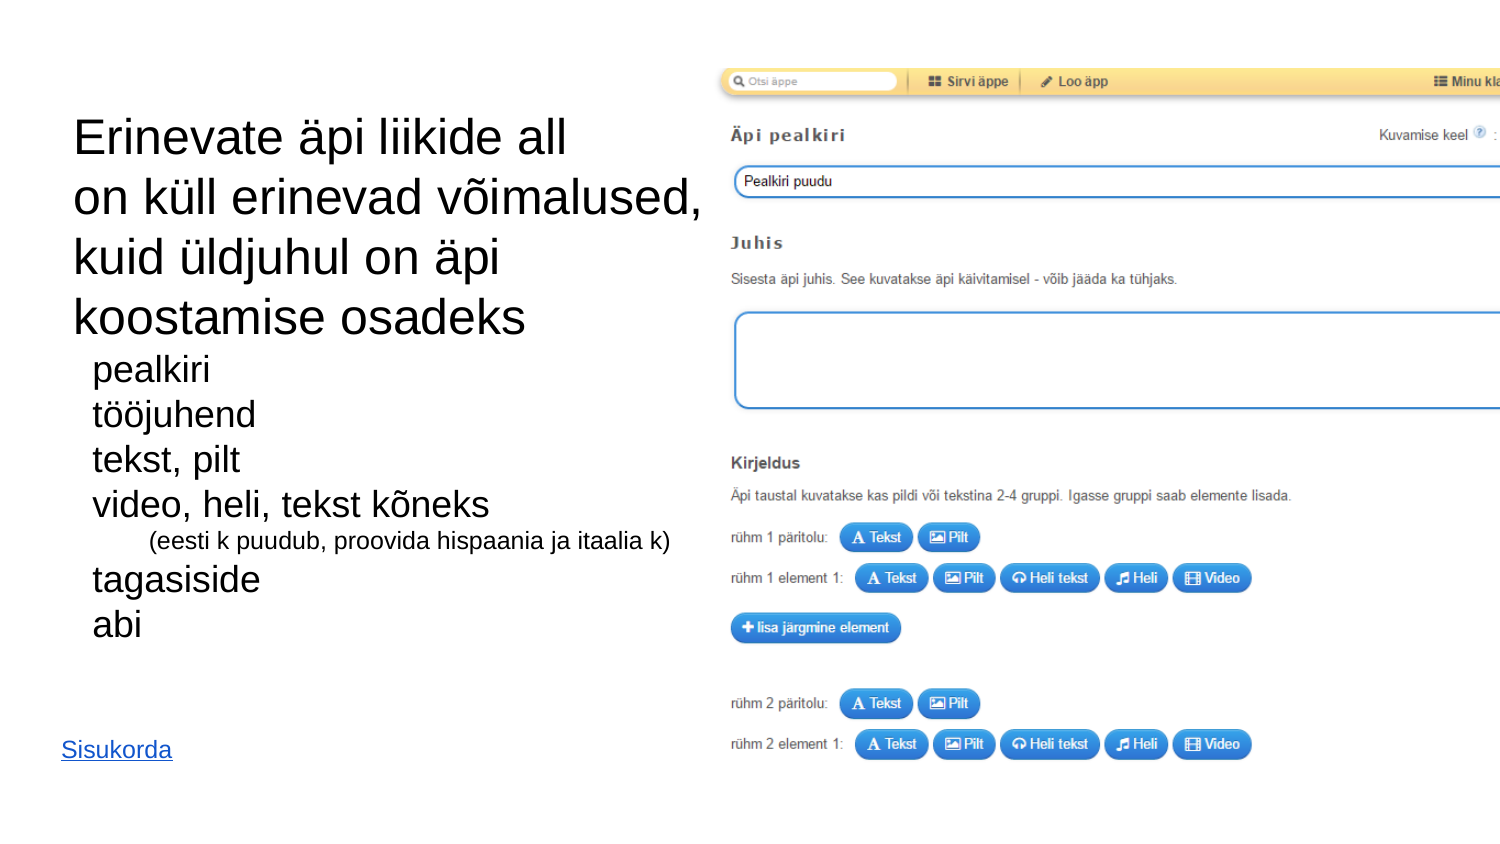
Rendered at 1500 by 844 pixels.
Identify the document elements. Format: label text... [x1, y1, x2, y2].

list Erinevate äpi liikide all on küll erinevad võimalused, kuid üldjuhul on äpi koostamise osadeks pealkiri tööjuhend tekst, pilt video, heli, tekst kõneks (eesti k puudub, proovida hispaania ja itaalia k) tagasiside abi [58, 89, 707, 701]
picture [712, 68, 1500, 771]
text_box Sisukorda [46, 718, 647, 794]
